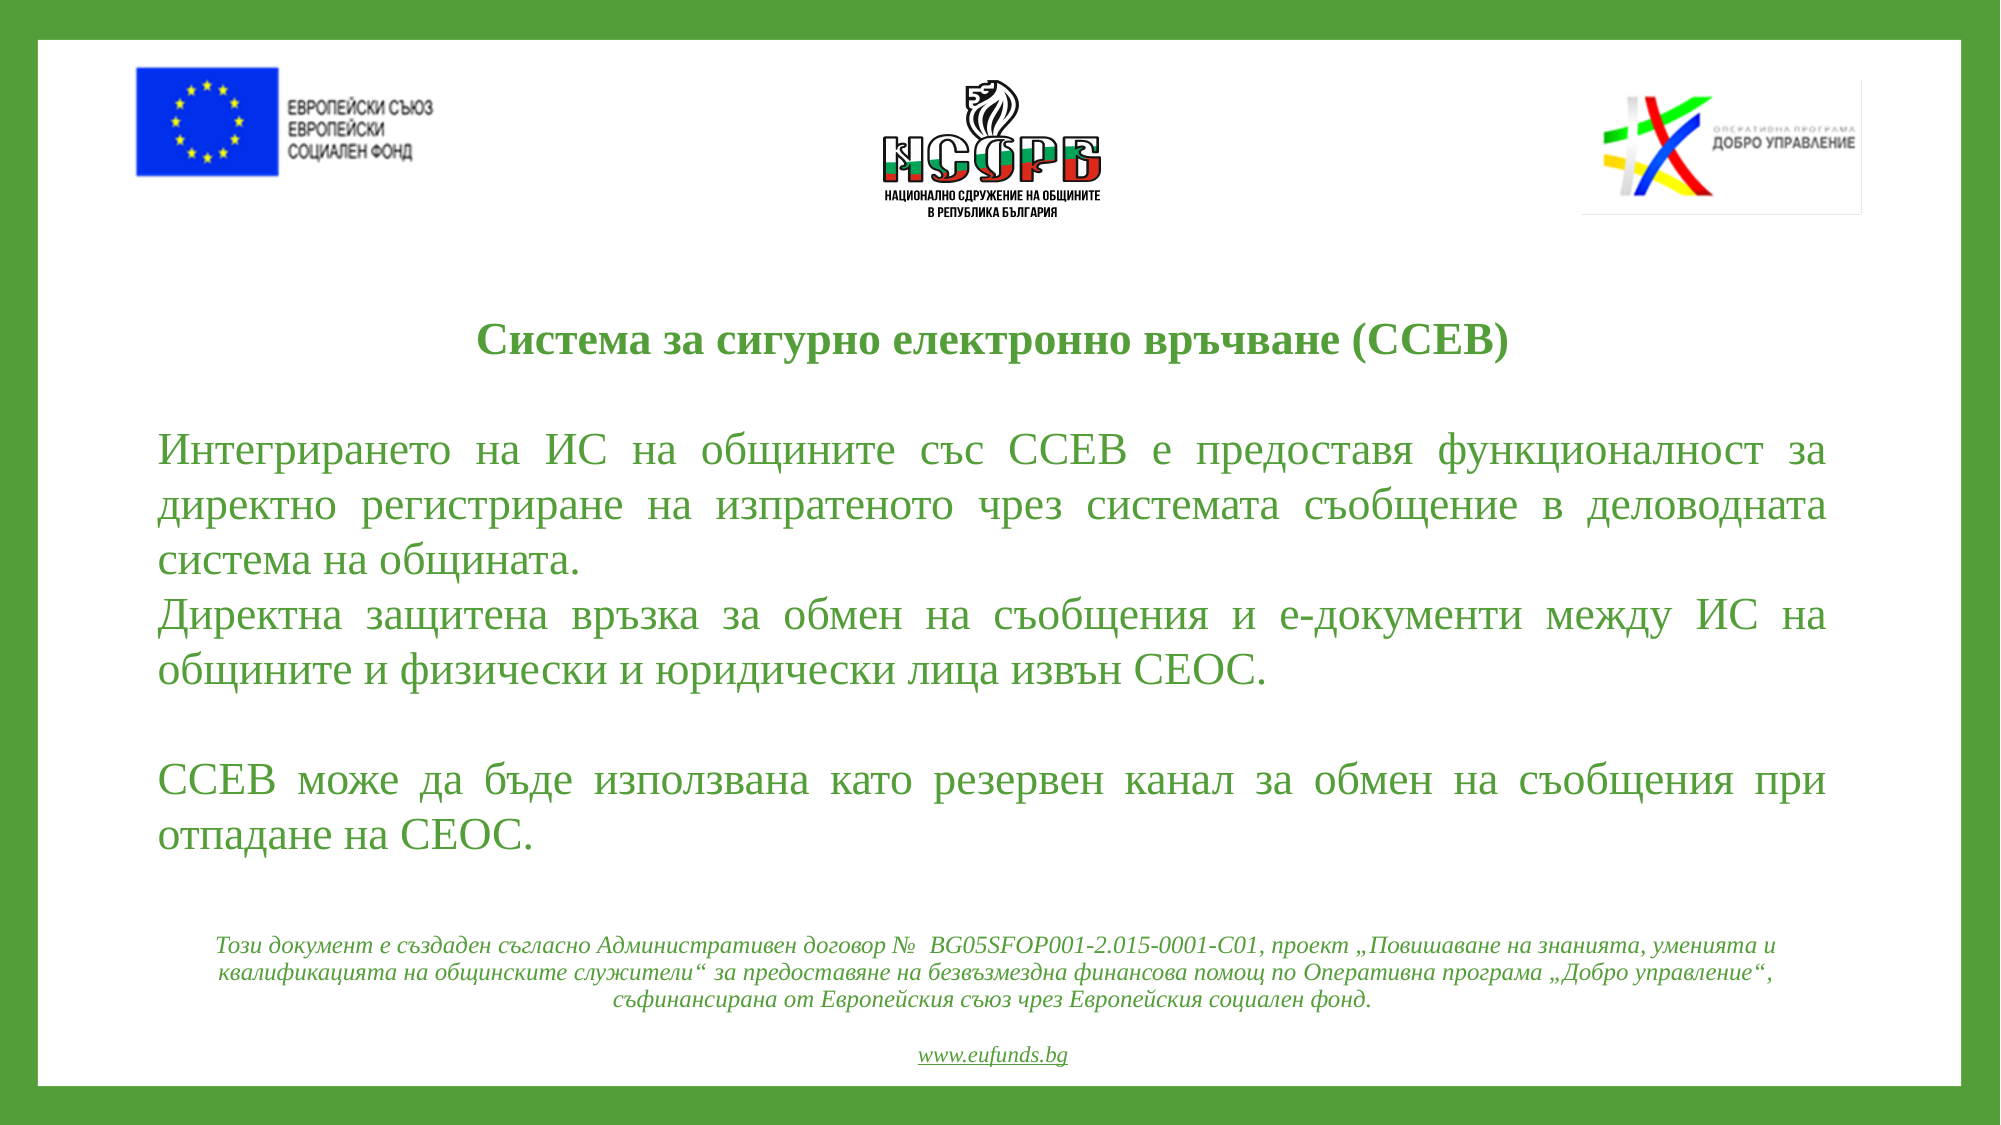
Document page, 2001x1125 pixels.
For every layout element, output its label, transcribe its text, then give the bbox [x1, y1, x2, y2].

picture [121, 54, 463, 192]
picture [883, 79, 1101, 217]
list Система за сигурно електронно връчване (ССЕВ) Интегрирането на ИС на общините със ССЕВ е предоставя функционалност за директно регистриране на изпратеното чрез системата съобщение в деловодната система на общината. Директна защитена връзка за обмен на съобщения и е-документи между ИС на общините и физически и юридически лица извън СЕОС. ССЕВ може да бъде използвана като резервен канал за обмен на съобщения при отпадане на СЕОС. [135, 301, 1844, 921]
picture [1582, 79, 1863, 217]
text_box Този документ е създаден съгласно Административен договор № BG05SFOP001-2.015-0001-C01, проект „Повишаване на знанията, уменията и квалификацията на общинските служители“ за предоставяне на безвъзмездна финансова помощ по Оперативна програма „Добро управление“, съфинансирана от Европейския съюз чрез Европейския социален фонд. www.eufunds.bg [121, 924, 1863, 1125]
